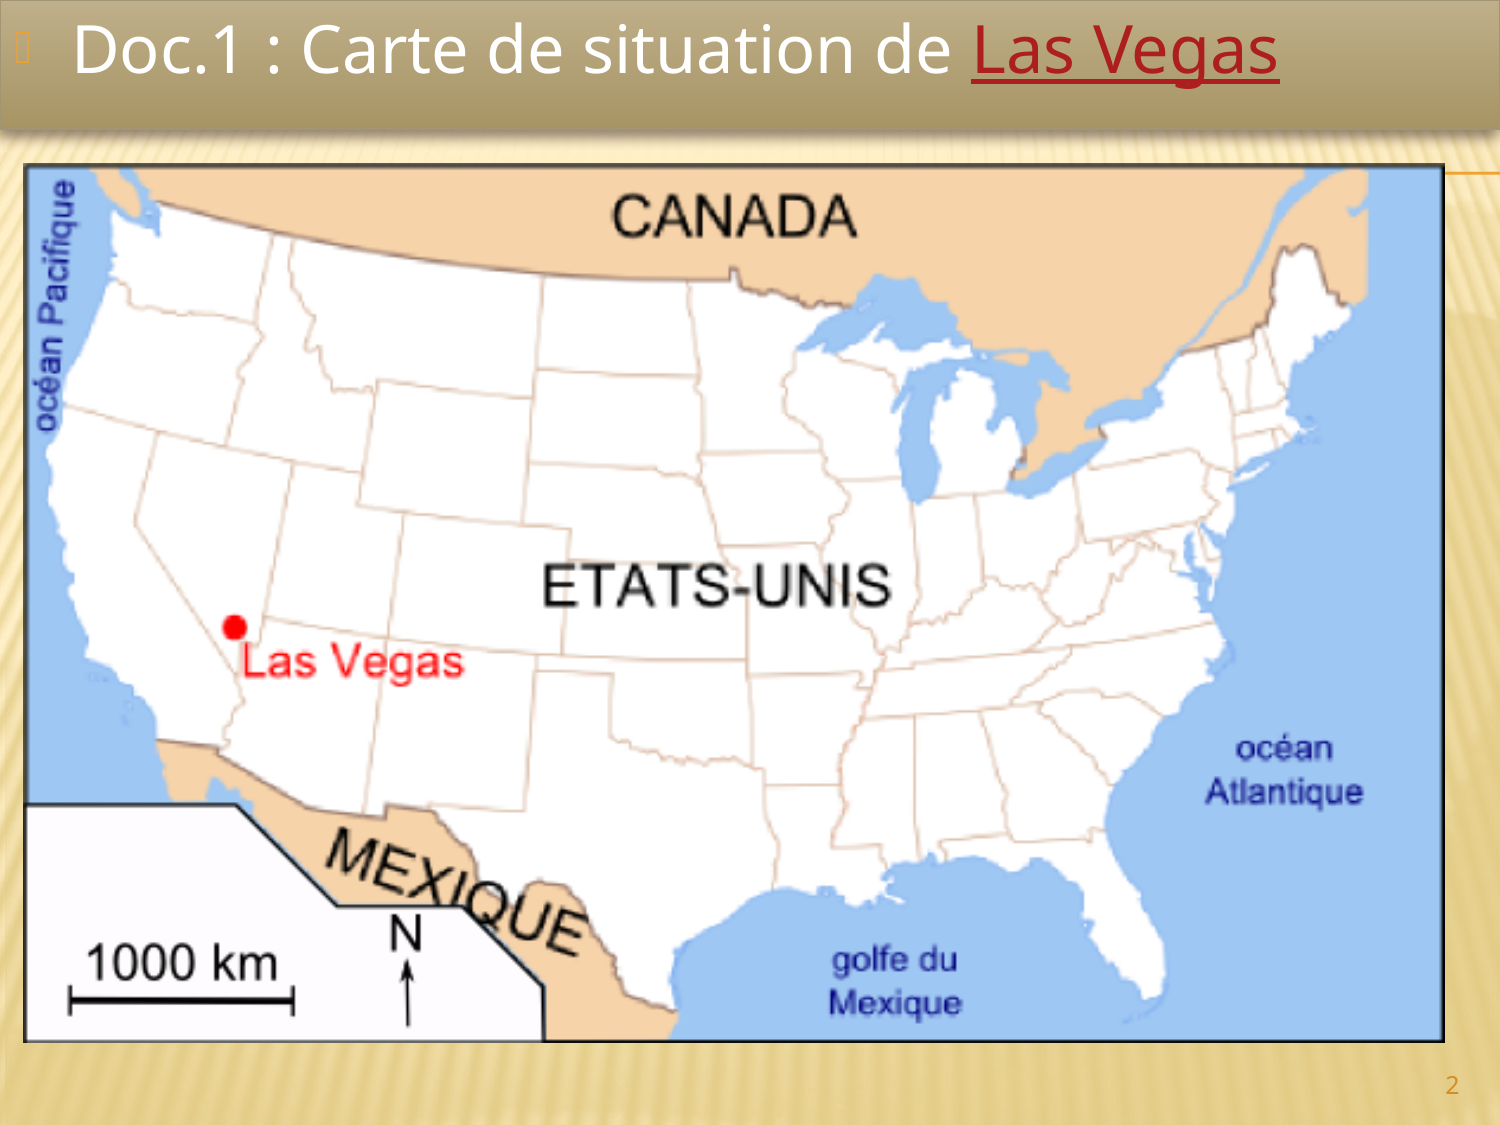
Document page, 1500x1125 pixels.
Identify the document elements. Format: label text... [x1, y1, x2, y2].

picture [23, 163, 1446, 1044]
list Doc.1 : Carte de situation de Las Vegas [0, 0, 1500, 130]
slide_number 2 [1350, 1061, 1475, 1103]
